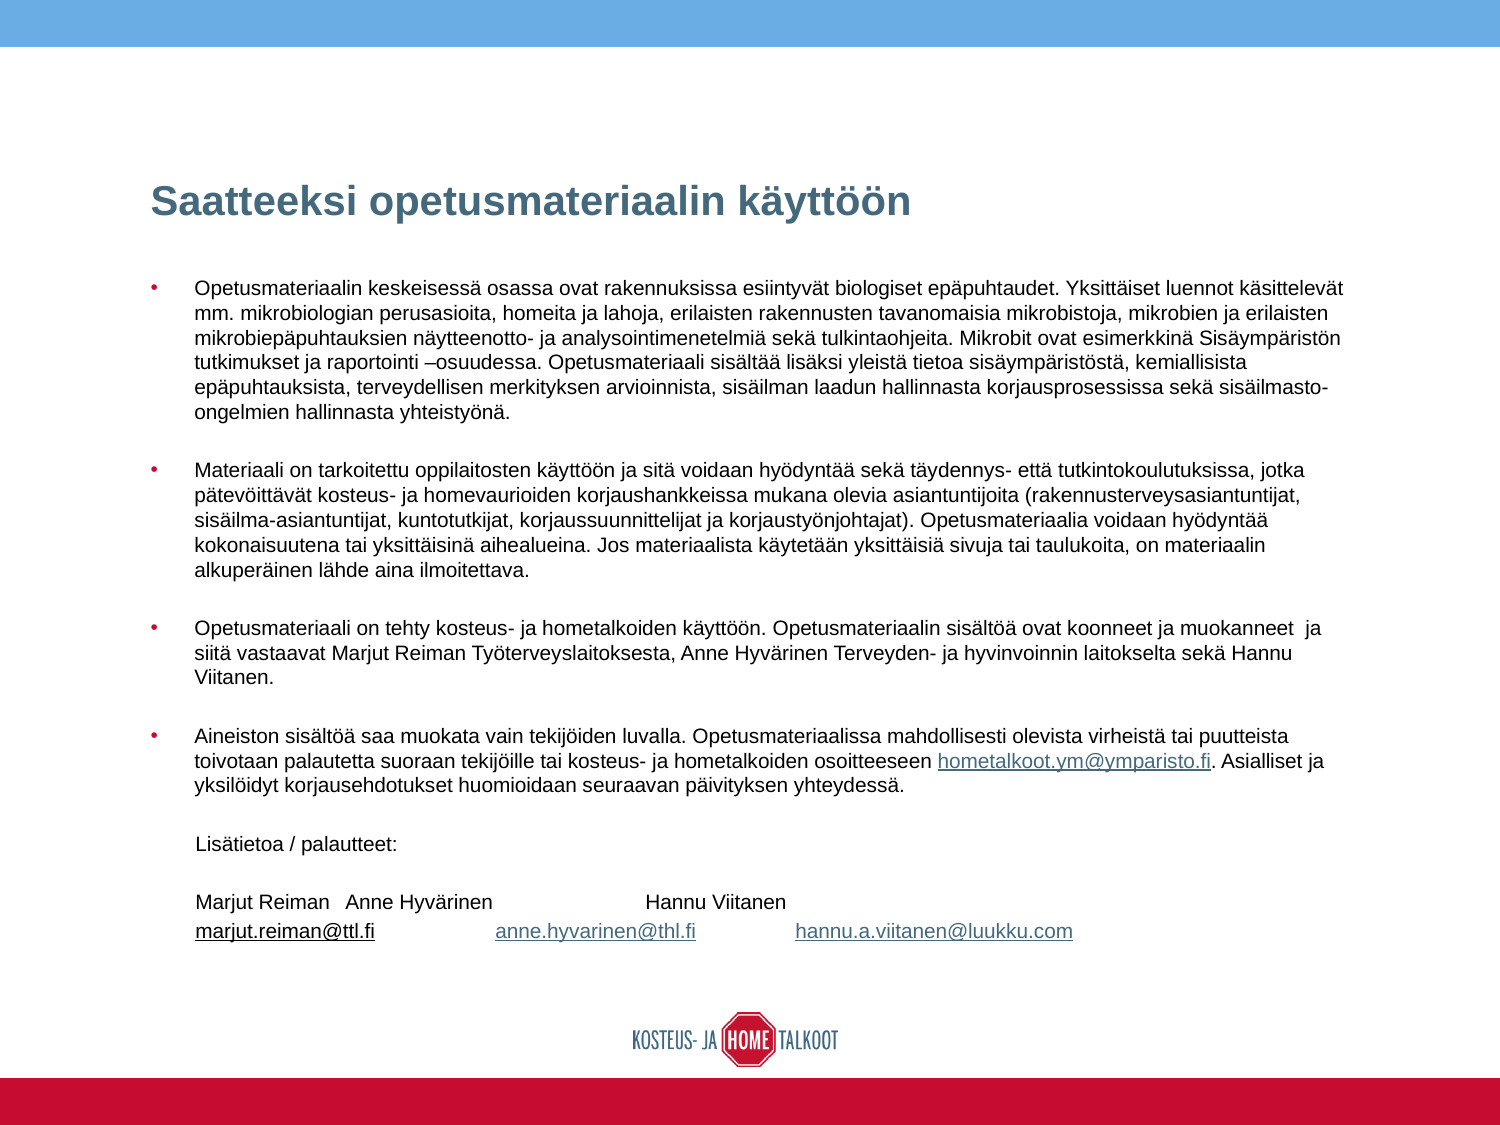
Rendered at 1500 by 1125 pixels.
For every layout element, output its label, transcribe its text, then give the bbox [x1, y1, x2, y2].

list Opetusmateriaalin keskeisessä osassa ovat rakennuksissa esiintyvät biologiset epäpuhtaudet. Yksittäiset luennot käsittelevät mm. mikrobiologian perusasioita, homeita ja lahoja, erilaisten rakennusten tavanomaisia mikrobistoja, mikrobien ja erilaisten mikrobiepäpuhtauksien näytteenotto- ja analysointimenetelmiä sekä tulkintaohjeita. Mikrobit ovat esimerkkinä Sisäympäristön tutkimukset ja raportointi –osuudessa. Opetusmateriaali sisältää lisäksi yleistä tietoa sisäympäristöstä, kemiallisista epäpuhtauksista, terveydellisen merkityksen arvioinnista, sisäilman laadun hallinnasta korjausprosessissa sekä sisäilmasto-ongelmien hallinnasta yhteistyönä. Materiaali on tarkoitettu oppilaitosten käyttöön ja sitä voidaan hyödyntää sekä täydennys- että tutkintokoulutuksissa, jotka pätevöittävät kosteus- ja homevaurioiden korjaushankkeissa mukana olevia asiantuntijoita (rakennusterveysasiantuntijat, sisäilma-asiantuntijat, kuntotutkijat, korjaussuunnittelijat ja korjaustyönjohtajat). Opetusmateriaalia voidaan hyödyntää kokonaisuutena tai yksittäisinä aihealueina. Jos materiaalista käytetään yksittäisiä sivuja tai taulukoita, on materiaalin alkuperäinen lähde aina ilmoitettava. Opetusmateriaali on tehty kosteus- ja hometalkoiden käyttöön. Opetusmateriaalin sisältöä ovat koonneet ja muokanneet ja siitä vastaavat Marjut Reiman Työterveyslaitoksesta, Anne Hyvärinen Terveyden- ja hyvinvoinnin laitokselta sekä Hannu Viitanen. Aineiston sisältöä saa muokata vain tekijöiden luvalla. Opetusmateriaalissa mahdollisesti olevista virheistä tai puutteista toivotaan palautetta suoraan tekijöille tai kosteus- ja hometalkoiden osoitteeseen hometalkoot.ym@ymparisto.fi. Asialliset ja yksilöidyt korjausehdotukset huomioidaan seuraavan päivityksen yhteydessä. Lisätietoa / palautteet: Marjut Reiman Anne Hyvärinen Hannu Viitanen marjut.reiman@ttl.fi anne.hyvarinen@thl.fi hannu.a.viitanen@luukku.com [135, 267, 1365, 988]
title Saatteeksi opetusmateriaalin käyttöön [135, 54, 1365, 232]
picture [633, 1012, 838, 1067]
